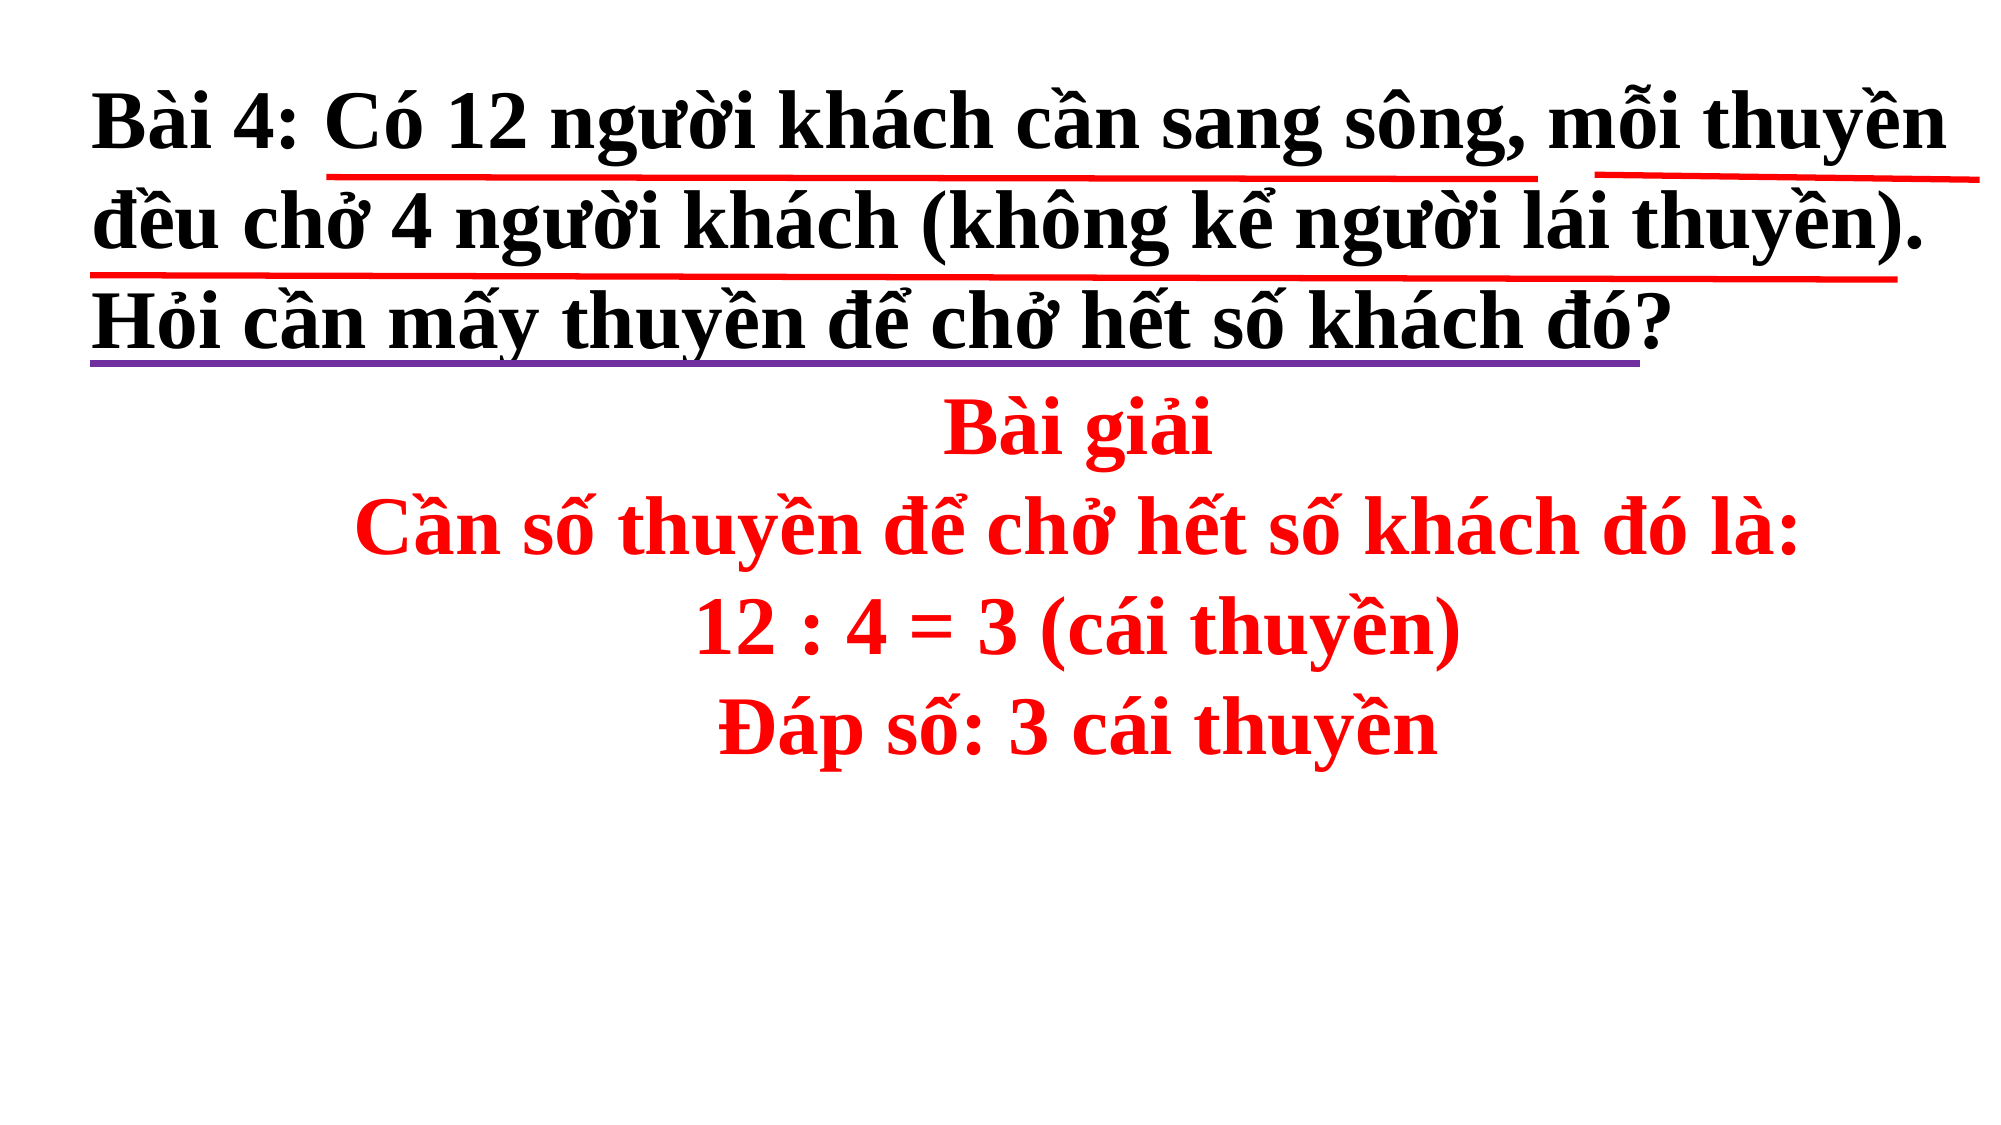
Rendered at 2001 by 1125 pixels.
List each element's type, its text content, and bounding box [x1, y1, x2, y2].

text_box Bài 4: Có 12 người khách cần sang sông, mỗi thuyền đều chở 4 người khách (không kể người lái thuyền). Hỏi cần mấy thuyền để chở hết số khách đó? [77, 58, 1980, 373]
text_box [90, 275, 1898, 280]
text_box Bài giải Cần số thuyền để chở hết số khách đó là: 12 : 4 = 3 (cái thuyền) Đáp số: 3 cái thuyền [278, 363, 1879, 879]
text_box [1594, 174, 1980, 180]
